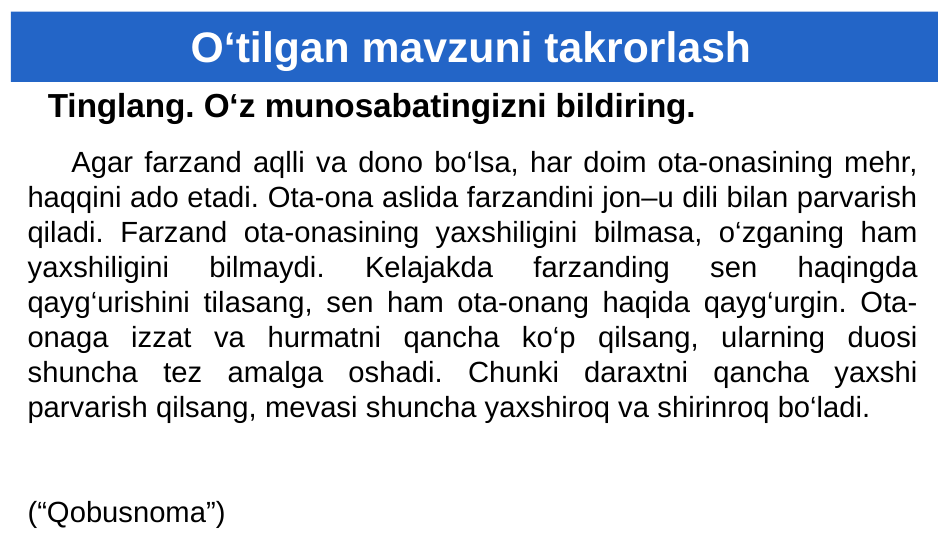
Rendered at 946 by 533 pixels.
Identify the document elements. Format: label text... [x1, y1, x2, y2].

text_box Agar farzand aqlli va dono bo‘lsa, har doim ota-onasining mehr, haqqini ado etadi. Ota-ona aslida farzandini jon–u dili bilan parvarish qiladi. Farzand ota-onasining yaxshiligini bilmasa, o‘zganing ham yaxshiligini bilmaydi. Kelajakda farzanding sen haqingda qayg‘urishini tilasang, sen ham ota-onang haqida qayg‘urgin. Ota-onaga izzat va hurmatni qancha ko‘p qilsang, ularning duosi shuncha tez amalga oshadi. Chunki daraxtni qancha yaxshi parvarish qilsang, mevasi shuncha yaxshiroq va shirinroq bo‘ladi. (“Qobusnoma”) [12, 136, 934, 533]
text_box Tinglang. O‘z munosabatingizni bildiring. [23, 76, 922, 136]
title O‘tilgan mavzuni takrorlash [47, 19, 895, 72]
